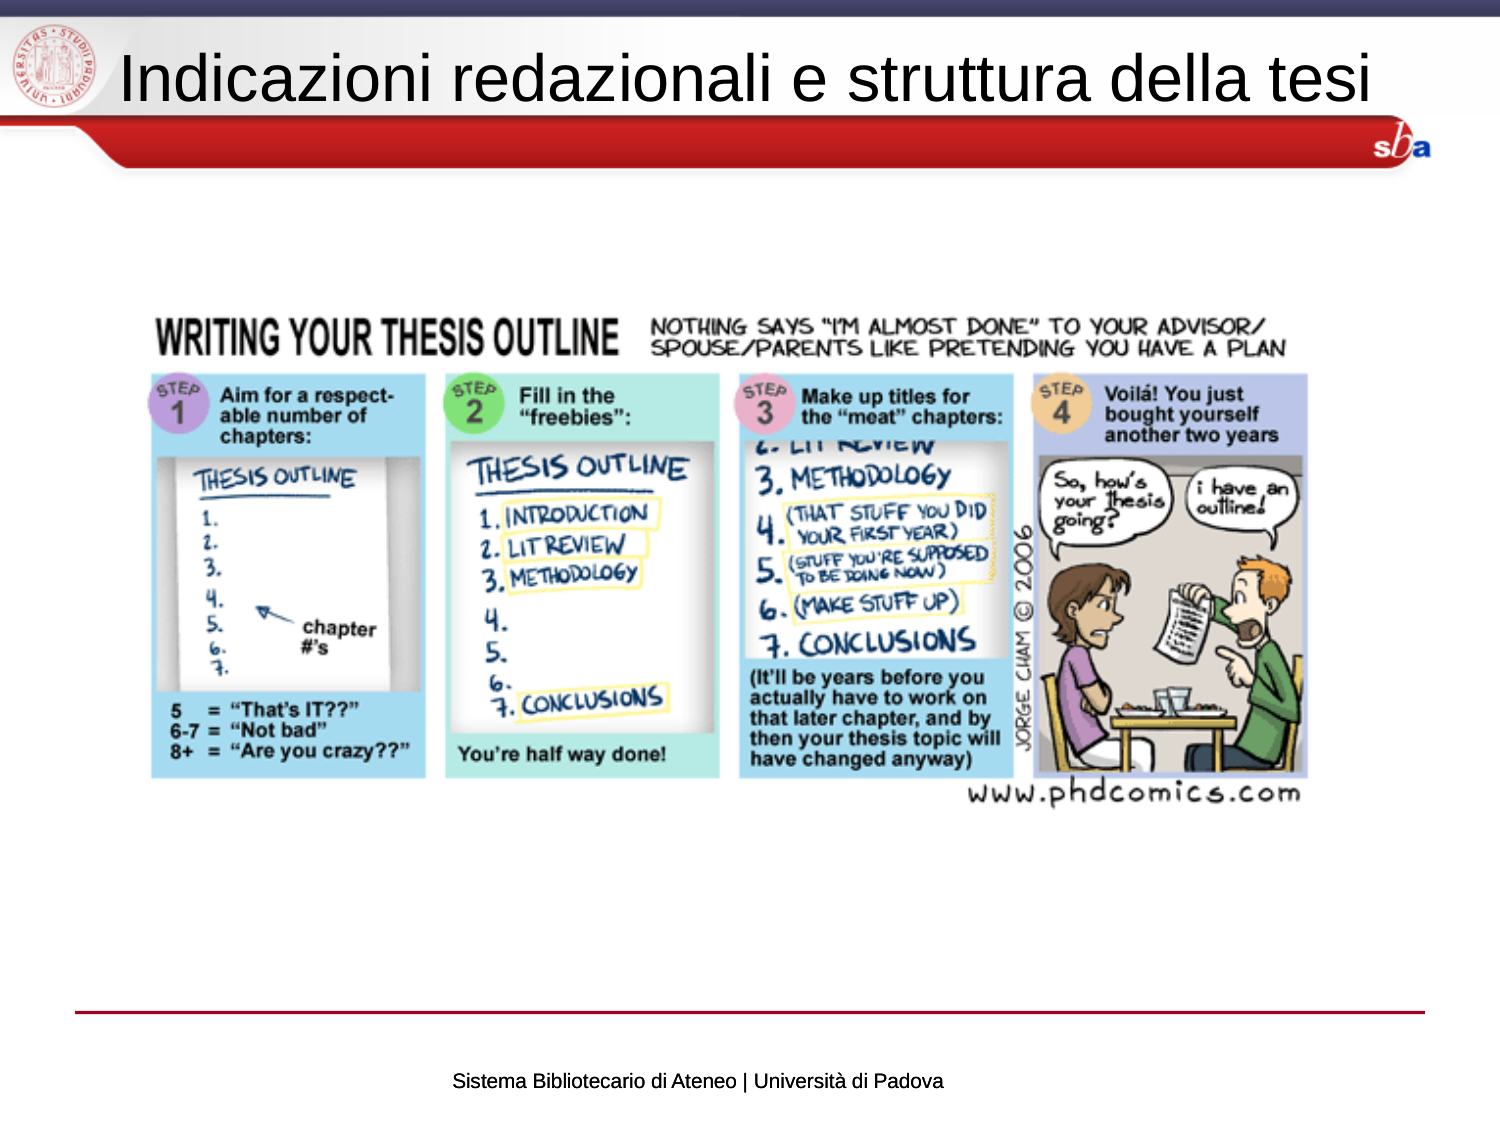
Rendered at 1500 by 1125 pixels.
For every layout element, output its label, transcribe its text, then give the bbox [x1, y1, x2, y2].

picture [0, 0, 1500, 1125]
text_box Sistema Bibliotecario di Ateneo | Università di Padova [437, 1025, 1025, 1100]
text_box Indicazioni redazionali e struttura della tesi [103, 27, 1454, 158]
